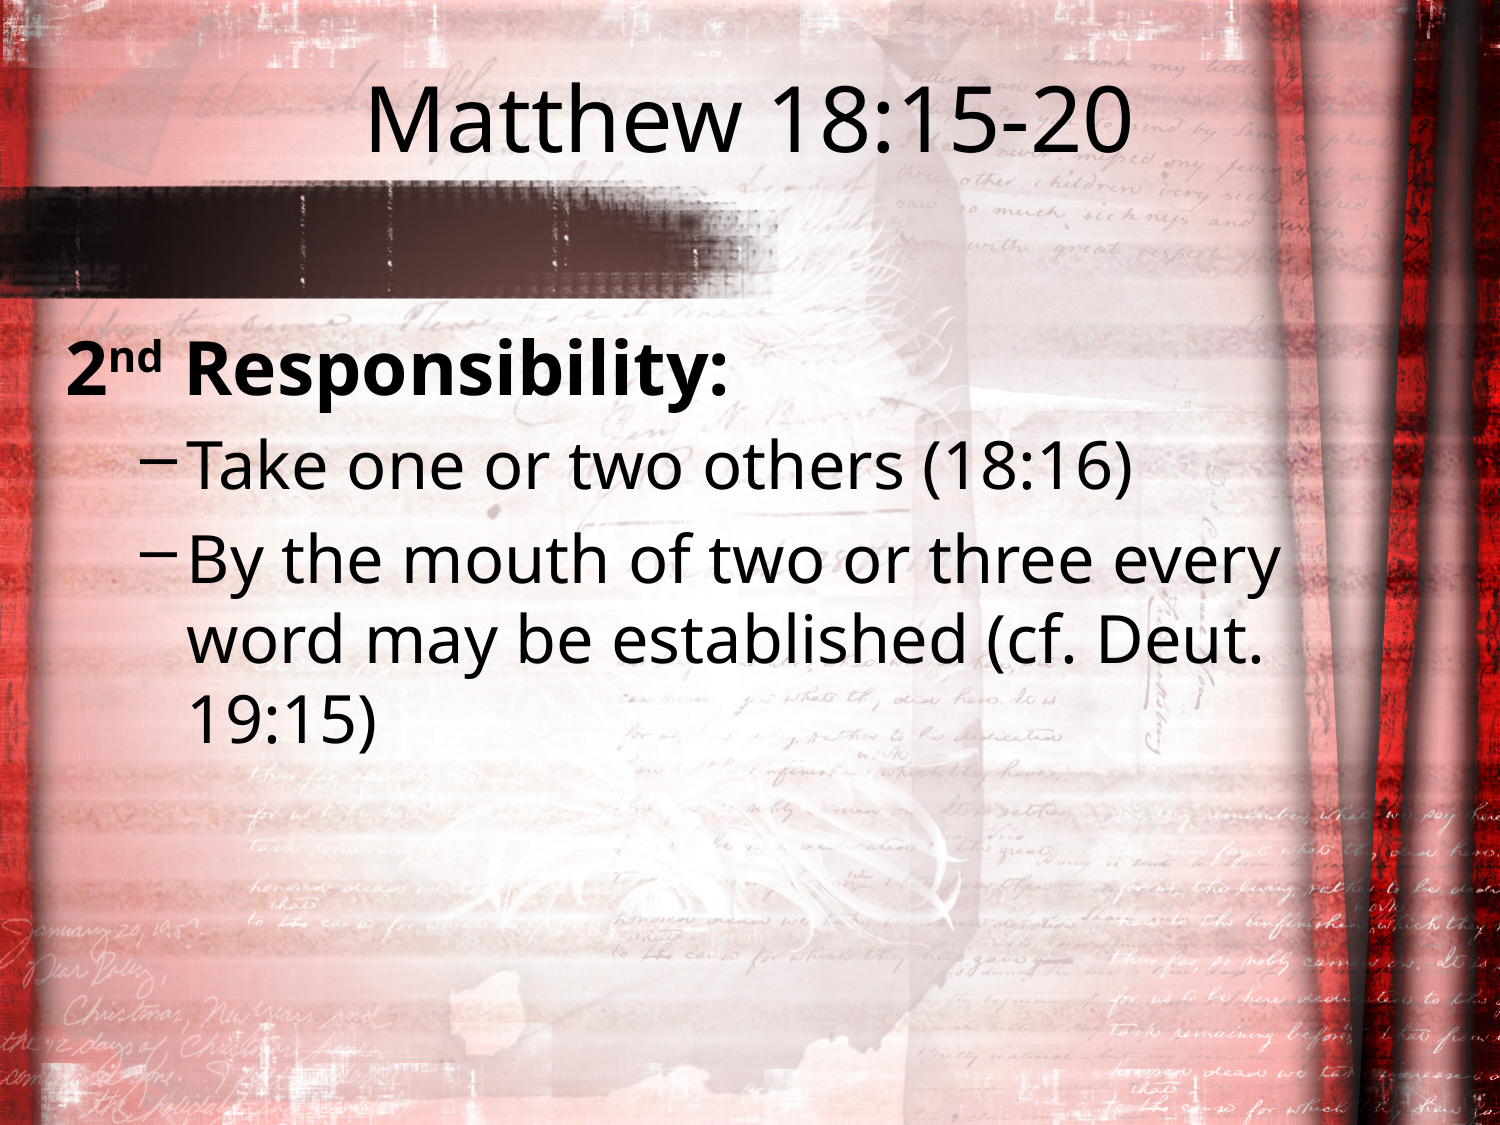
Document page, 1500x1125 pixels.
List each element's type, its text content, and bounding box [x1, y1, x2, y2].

title Matthew 18:15-20 [75, 45, 1425, 188]
list 2nd Responsibility: Take one or two others (18:16) By the mouth of two or three every word may be established (cf. Deut. 19:15) [50, 312, 1375, 1005]
picture [0, 0, 1500, 1125]
